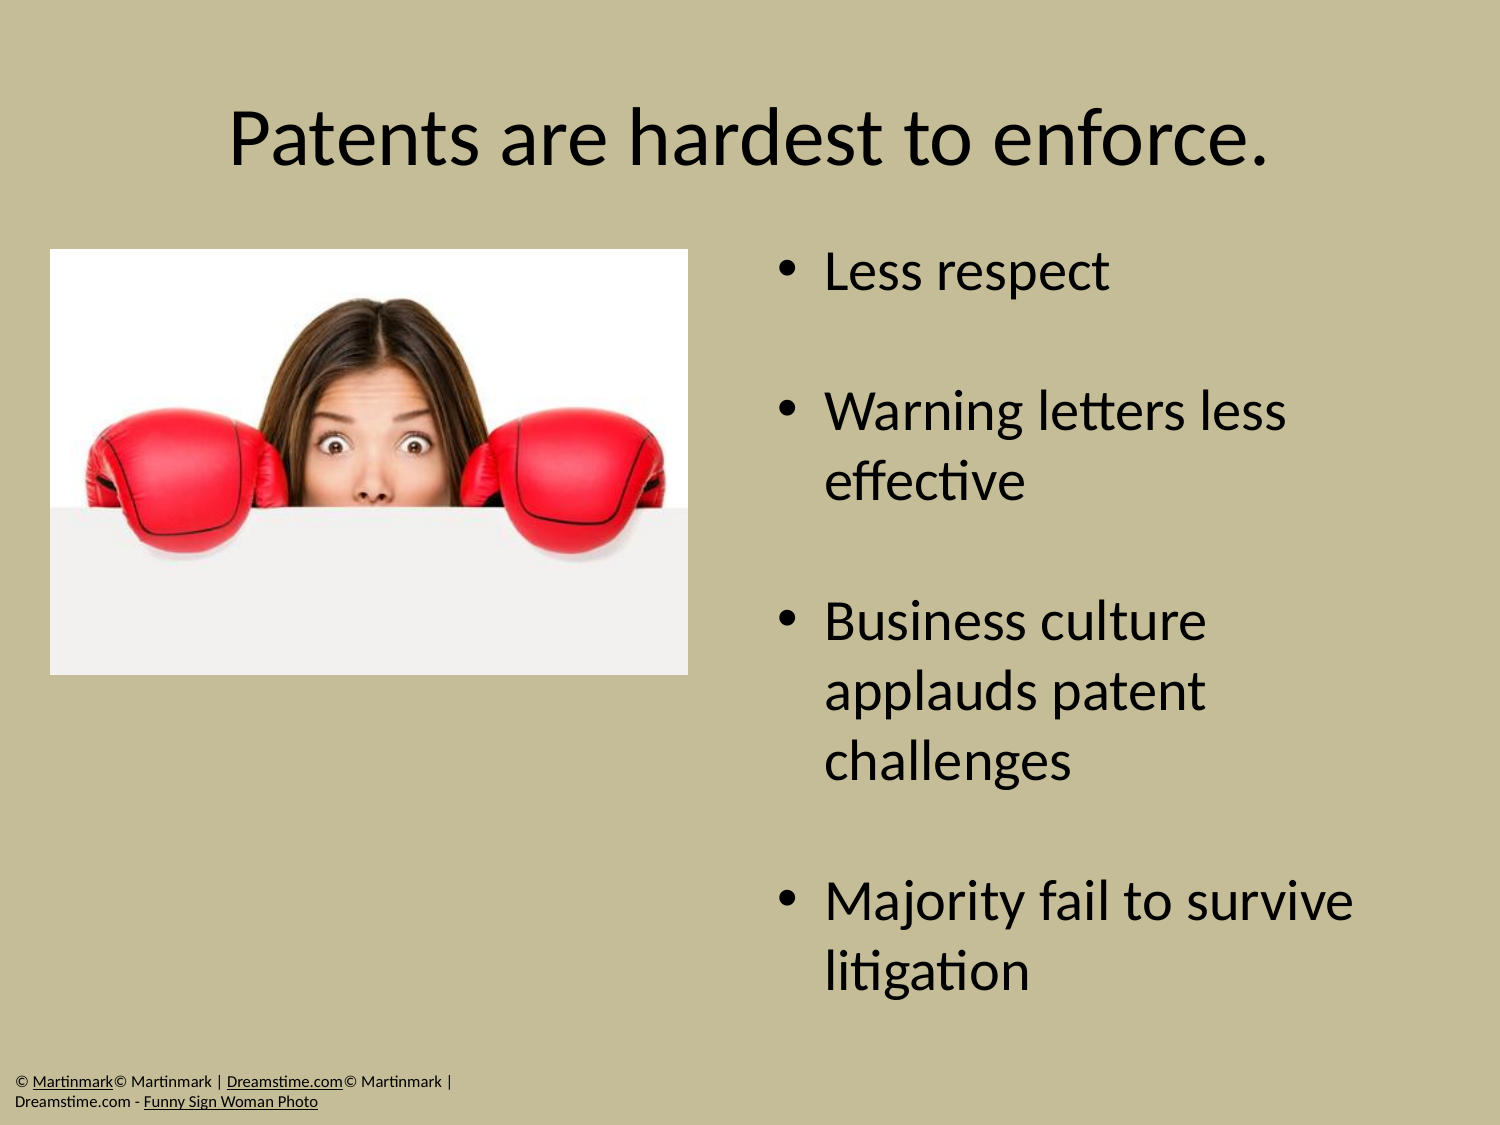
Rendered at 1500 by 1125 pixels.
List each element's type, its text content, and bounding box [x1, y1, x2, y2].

text_box © Martinmark© Martinmark | Dreamstime.com© Martinmark | Dreamstime.com - Funny Sign Woman Photo [0, 1063, 474, 1119]
text_box Less respect Warning letters less effective Business culture applauds patent challenges Majority fail to survive litigation [762, 224, 1450, 1010]
text_box Patents are hardest to enforce. [87, 75, 1413, 190]
picture [49, 249, 688, 676]
